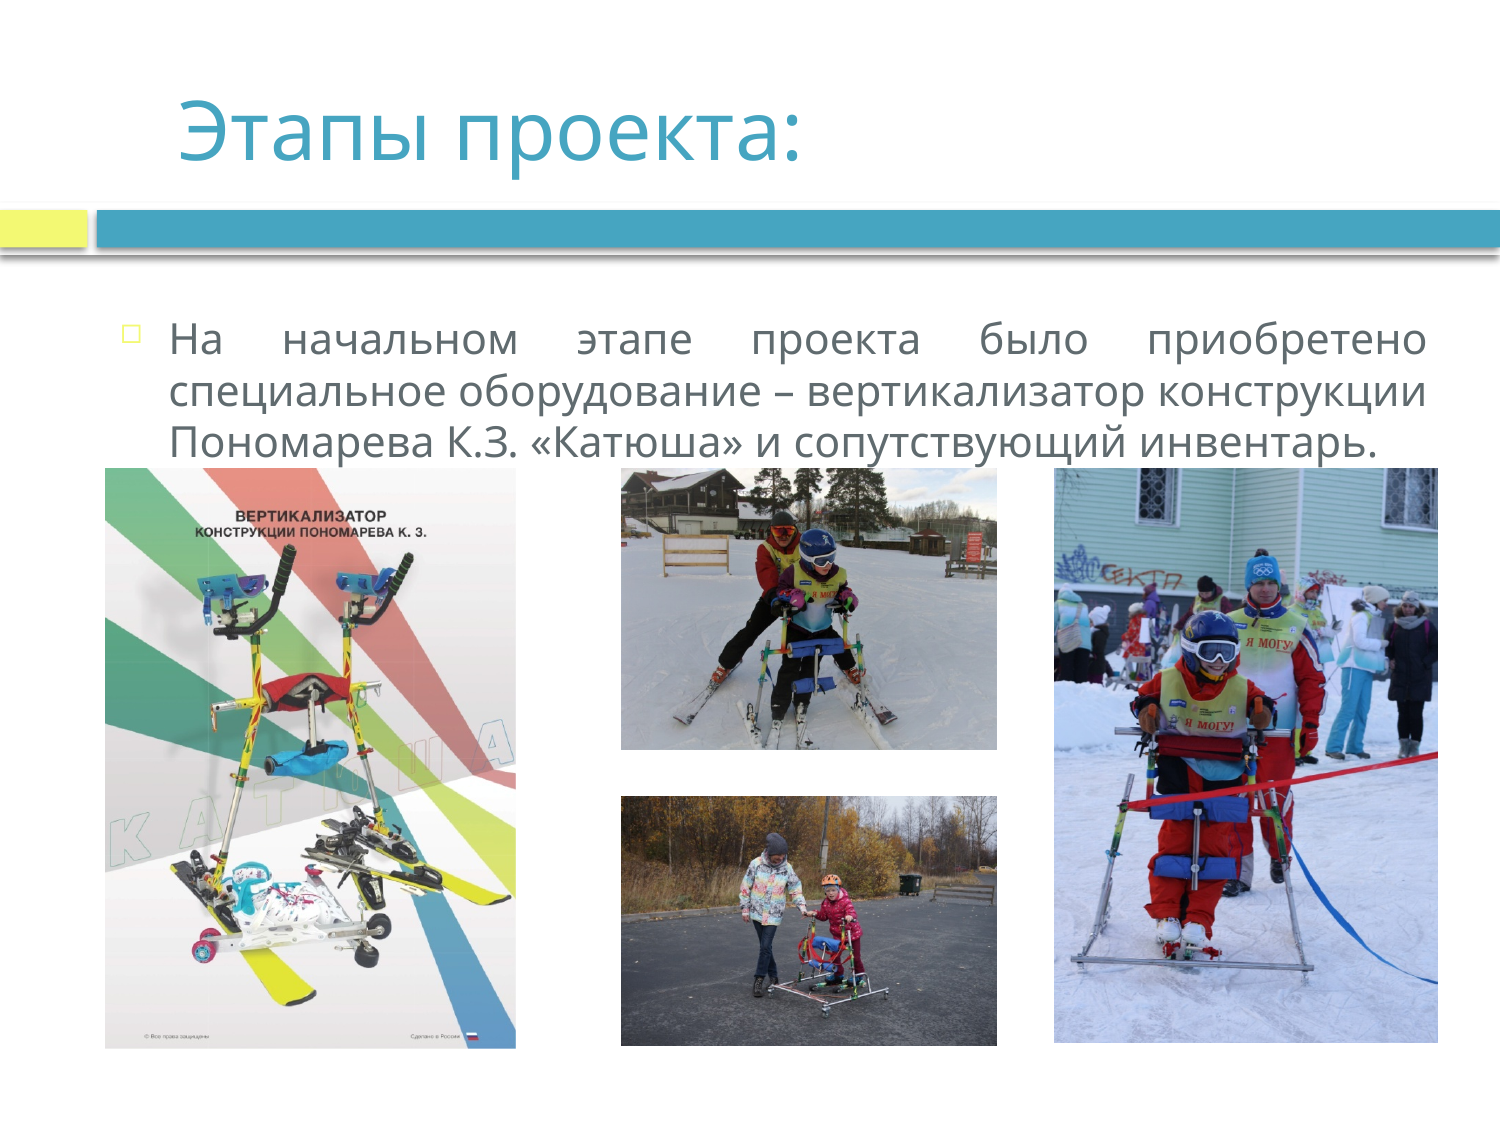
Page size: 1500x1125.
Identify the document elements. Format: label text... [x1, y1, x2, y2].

title Этапы проекта: [164, 70, 1427, 186]
list На начальном этапе проекта было приобретено специальное оборудование – вертикализатор конструкции Пономарева К.З. «Катюша» и сопутствующий инвентарь. [105, 304, 1443, 504]
picture [1054, 468, 1438, 1044]
picture [105, 468, 516, 1049]
picture [620, 796, 997, 1047]
picture [620, 468, 997, 751]
